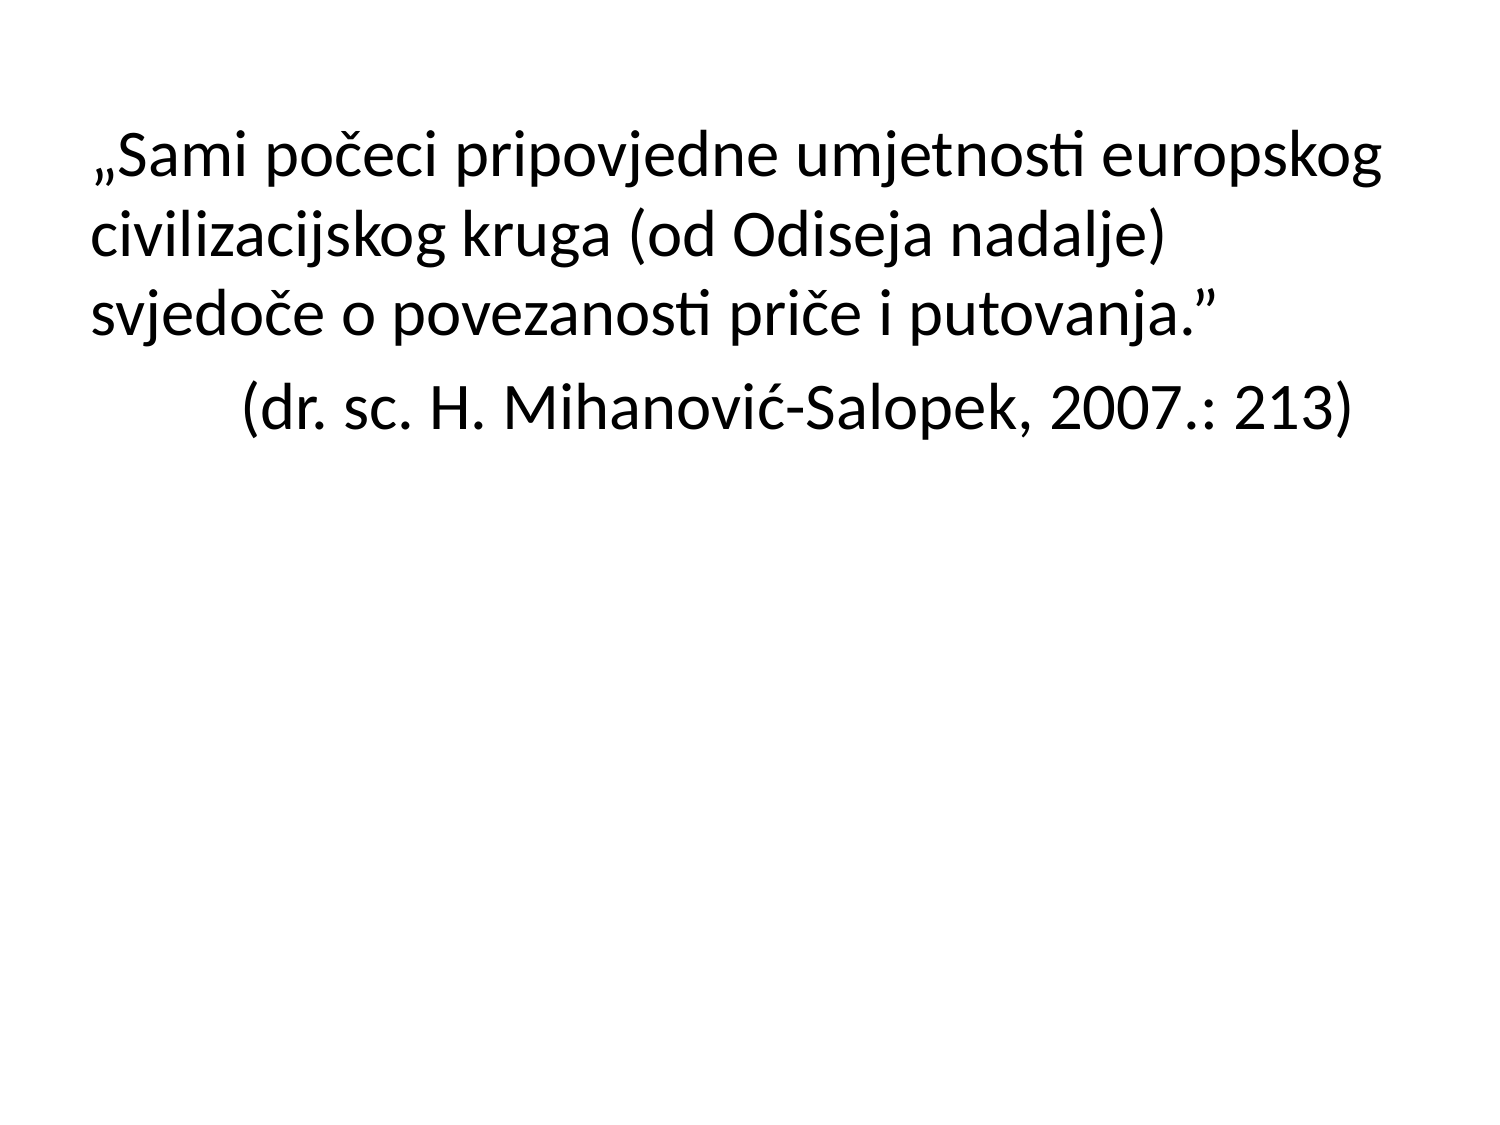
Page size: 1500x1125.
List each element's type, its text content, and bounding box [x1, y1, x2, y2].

list „Sami počeci pripovjedne umjetnosti europskog civilizacijskog kruga (od Odiseja nadalje) svjedoče o povezanosti priče i putovanja.” (dr. sc. H. Mihanović-Salopek, 2007.: 213) [75, 101, 1425, 1005]
